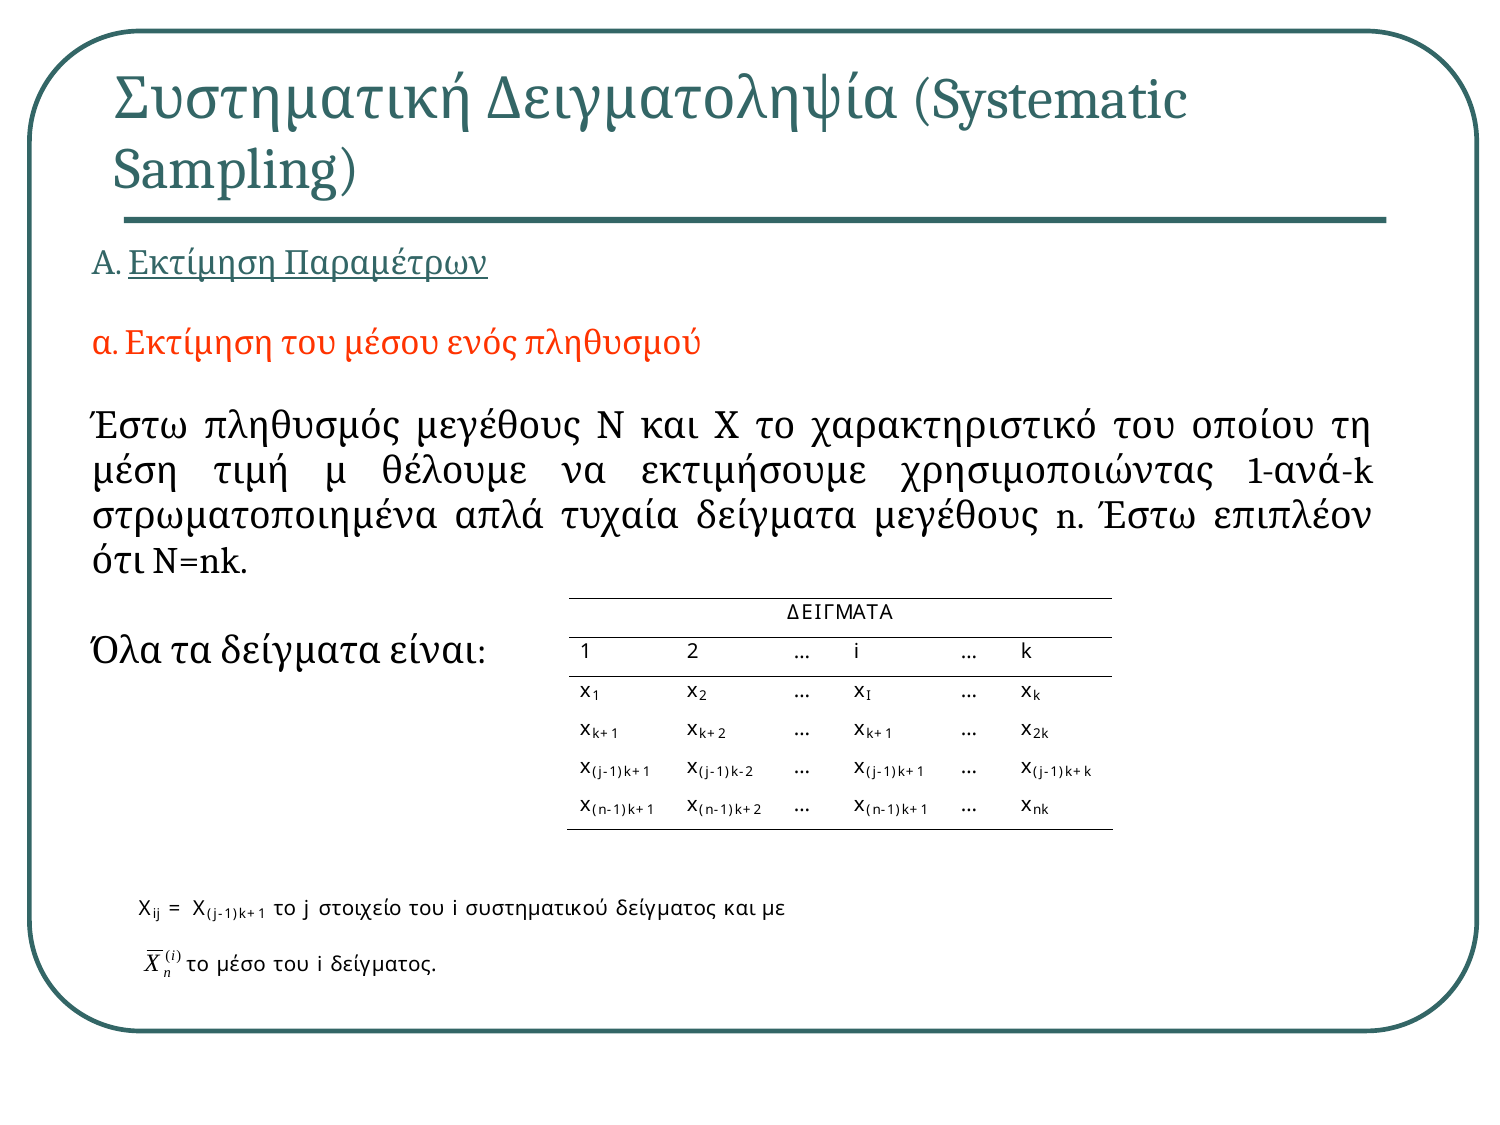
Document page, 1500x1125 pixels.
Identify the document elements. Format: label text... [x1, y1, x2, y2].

picture [395, 597, 1287, 855]
text_box Συστηματική Δειγματοληψία (Systematic Sampling) [100, 66, 1451, 194]
text_box Α. Εκτίμηση Παραμέτρων α. Εκτίμηση του μέσου ενός πληθυσμού Έστω πληθυσμός μεγέθους Ν και Χ το χαρακτηριστικό του οποίου τη μέση τιμή μ θέλουμε να εκτιμήσουμε χρησιμοποιώντας 1-ανά-k στρωματοποιημένα απλά τυχαία δείγματα μεγέθους n. Έστω επιπλέον ότι N=nk. Όλα τα δείγματα είναι: [76, 233, 1388, 719]
picture [64, 881, 931, 1009]
